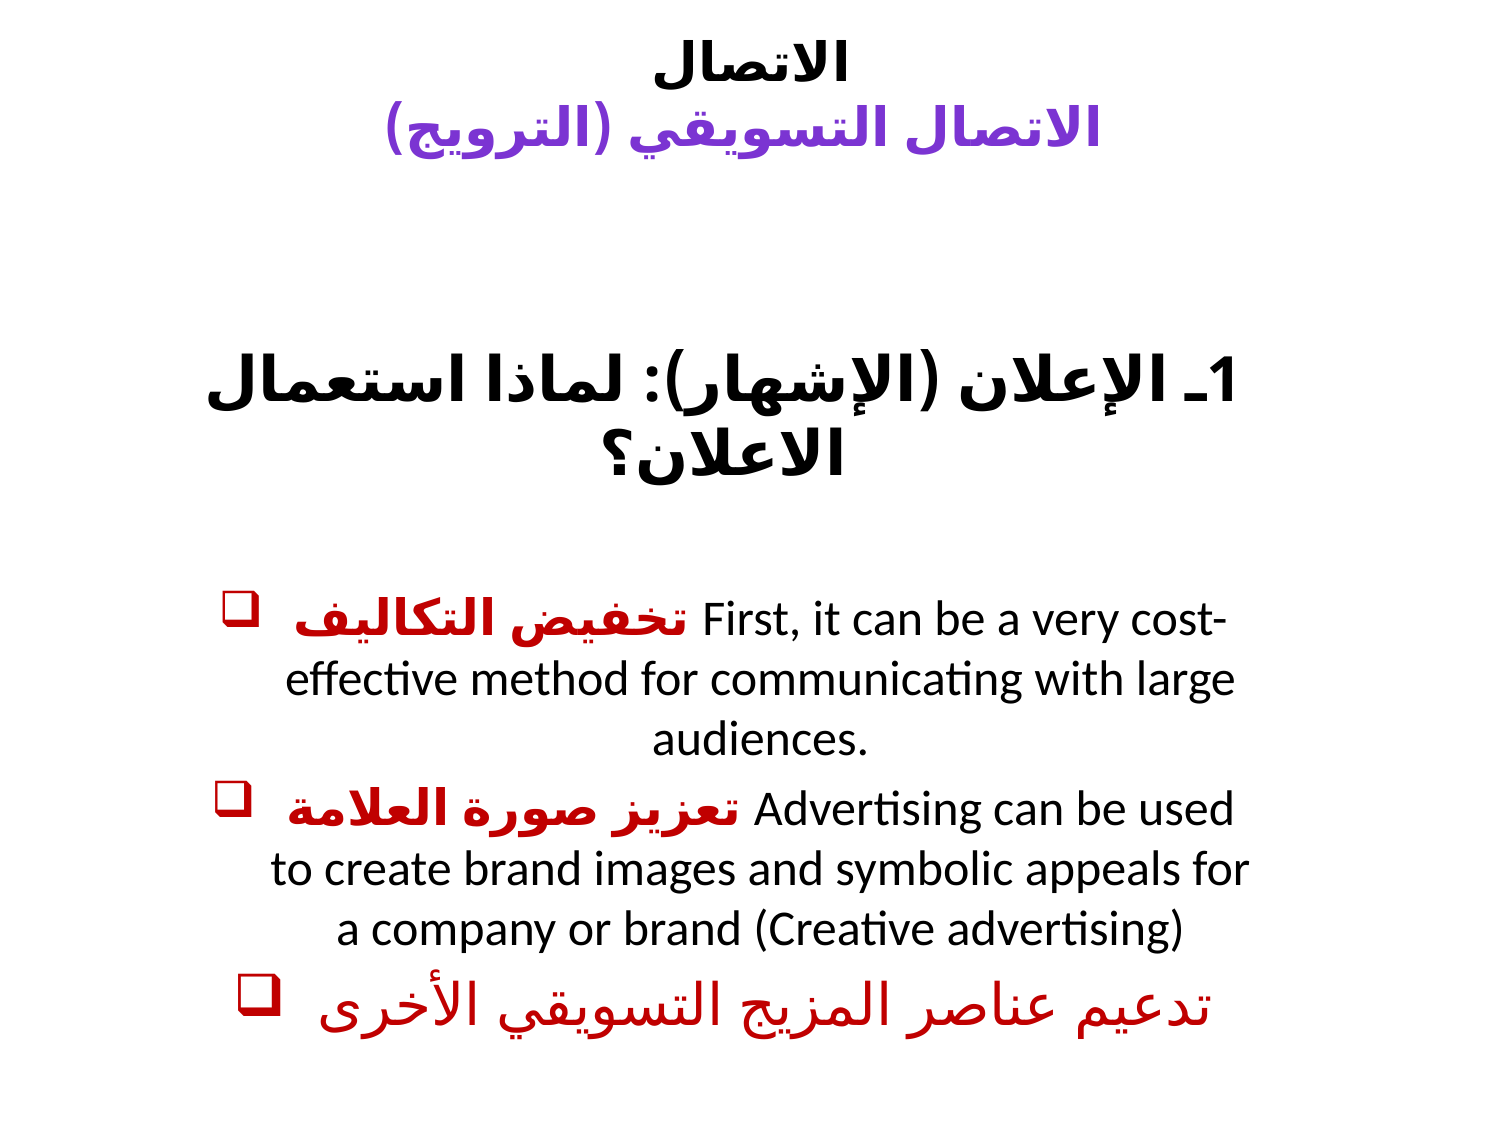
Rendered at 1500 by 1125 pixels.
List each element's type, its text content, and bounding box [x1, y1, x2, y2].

subtitle 1ـ الإعلان (الإشهار): لماذا استعمال الاعلان؟ تخفيض التكاليف First, it can be a very cost-effective method for communicating with large audiences. تعزيز صورة العلامة Advertising can be used to create brand images and symbolic appeals for a company or brand (Creative advertising) تدعيم عناصر المزيج التسويقي الأخرى [171, 243, 1275, 1094]
title الاتصال الاتصال التسويقي (الترويج) [242, 19, 1247, 209]
